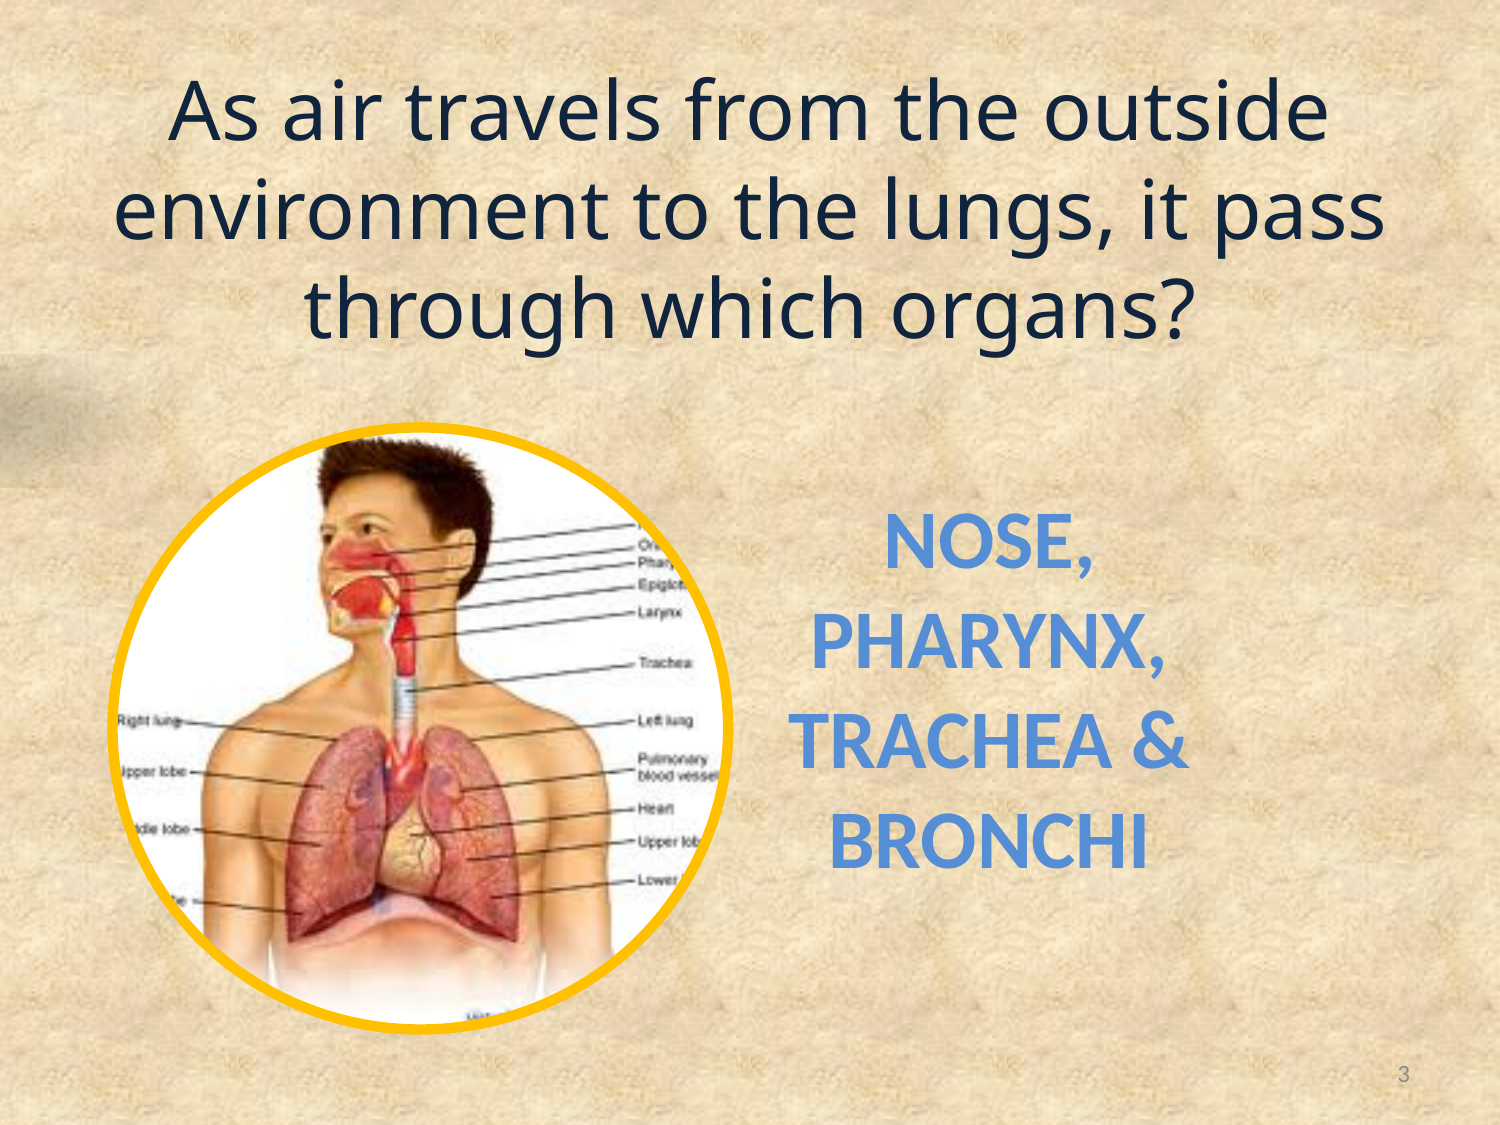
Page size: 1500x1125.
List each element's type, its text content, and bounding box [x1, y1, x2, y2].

picture [0, 0, 1500, 1125]
slide_number 3 [1074, 1042, 1425, 1103]
title As air travels from the outside environment to the lungs, it pass through which organs? [12, 50, 1488, 363]
text_box NOSE, PHARYNX, TRACHEA & BRONCHI [732, 477, 1377, 893]
